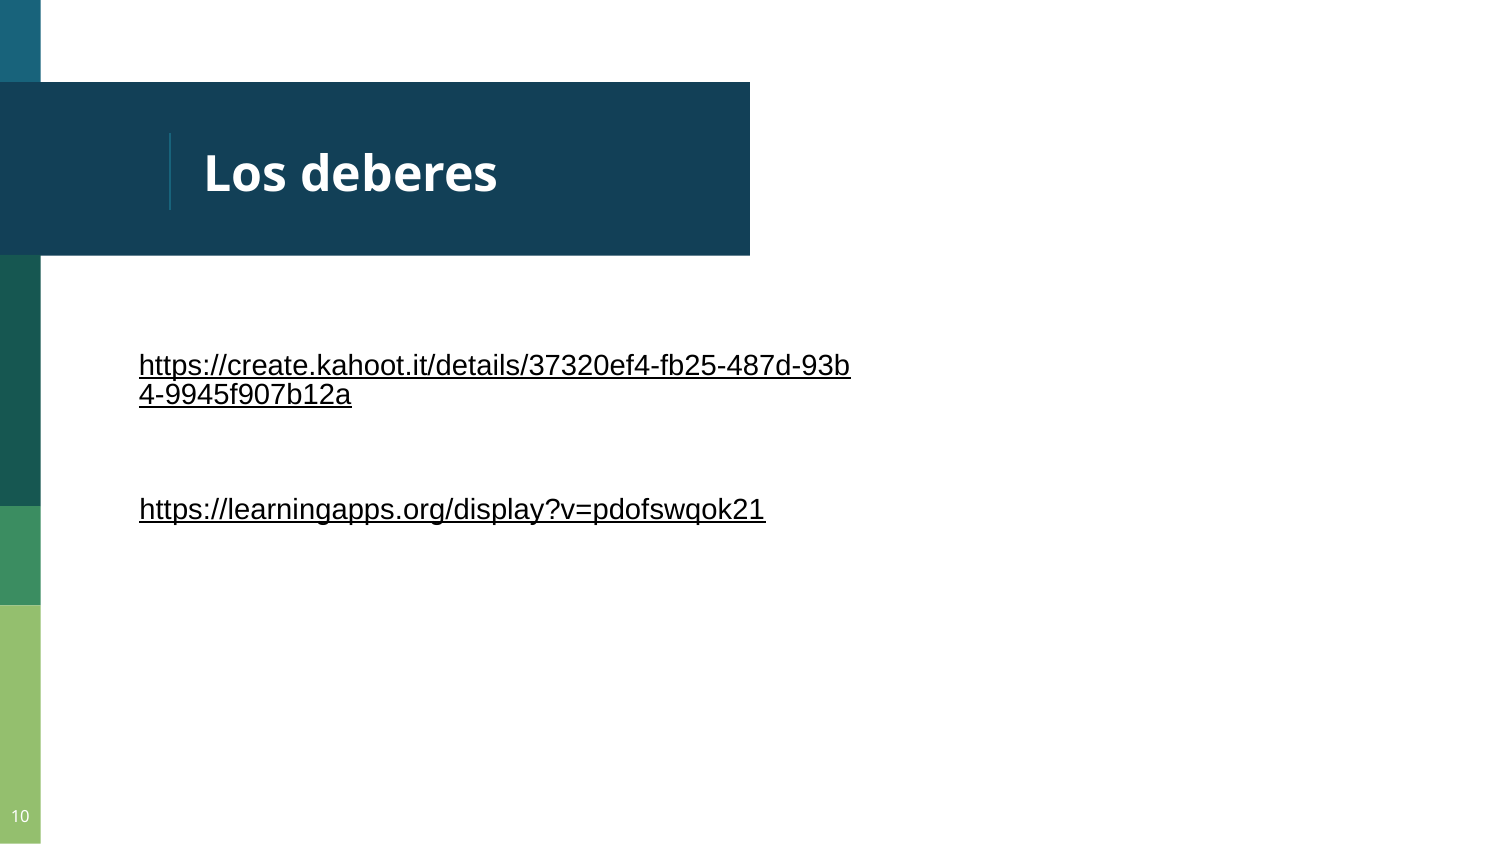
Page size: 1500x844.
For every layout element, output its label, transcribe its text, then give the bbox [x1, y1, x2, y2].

title Los deberes [188, 86, 715, 256]
slide_number 10 [0, 790, 50, 844]
text_box https://learningapps.org/display?v=pdofswqok21 [124, 483, 790, 533]
text_box https://create.kahoot.it/details/37320ef4-fb25-487d-93b4-9945f907b12a [123, 339, 874, 424]
